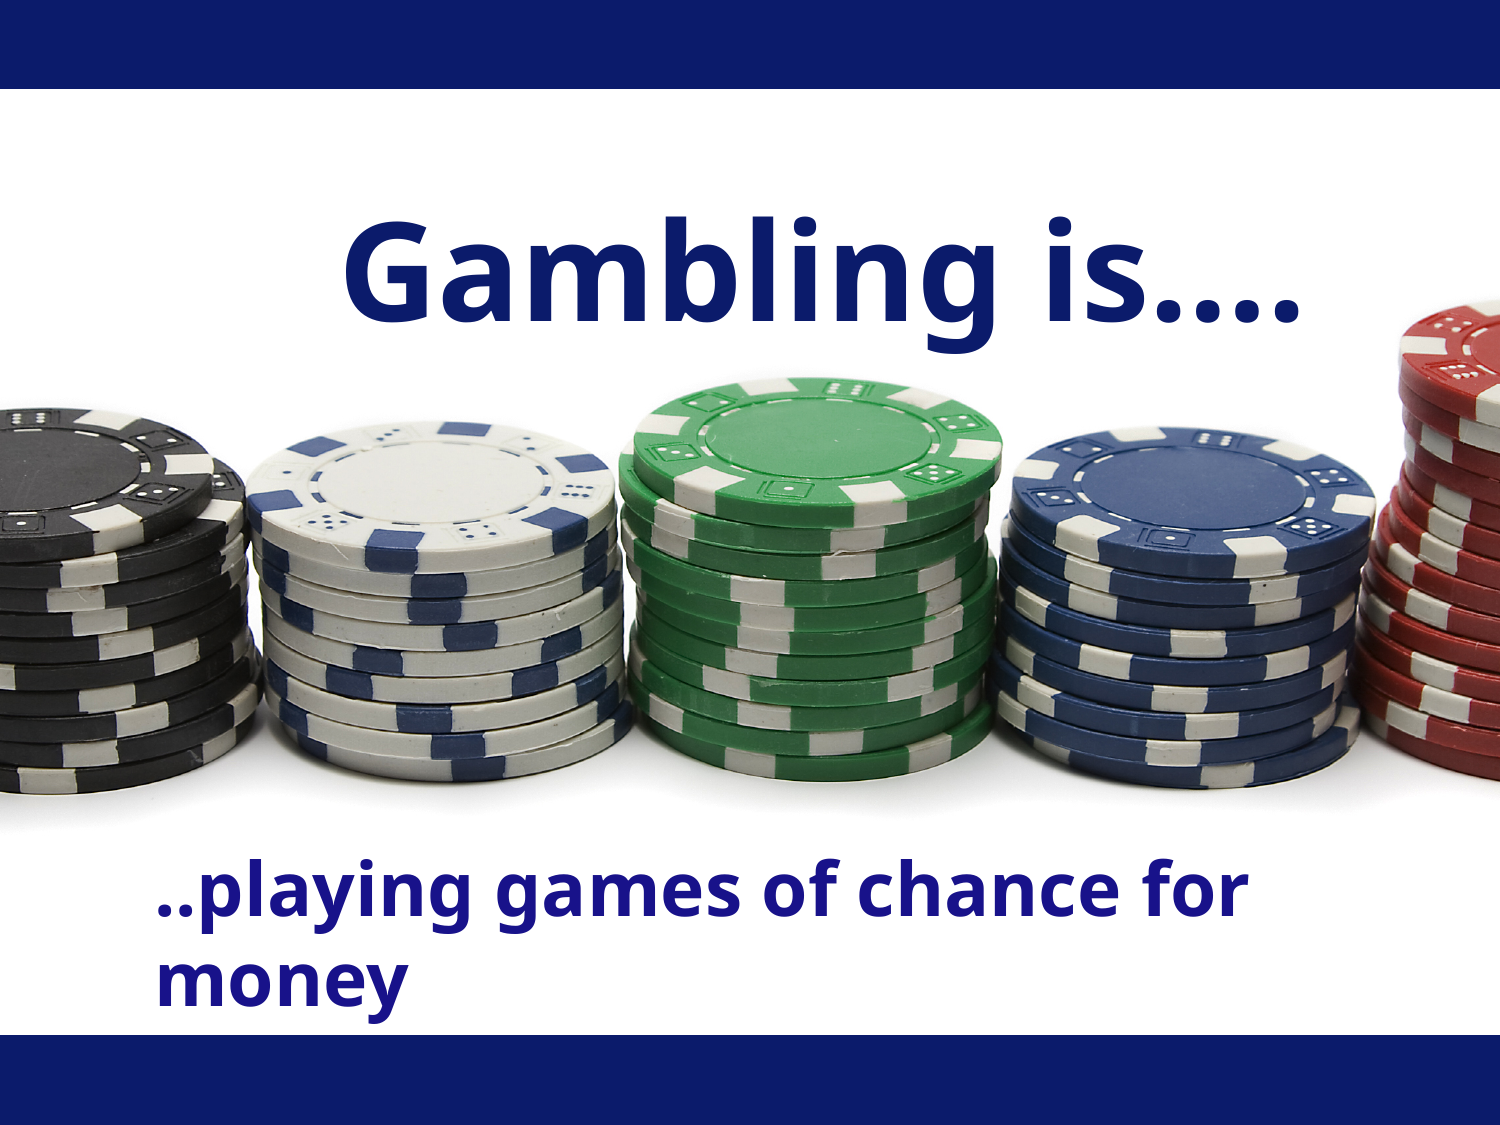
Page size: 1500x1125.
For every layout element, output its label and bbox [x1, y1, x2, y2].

picture [0, 89, 1500, 1035]
